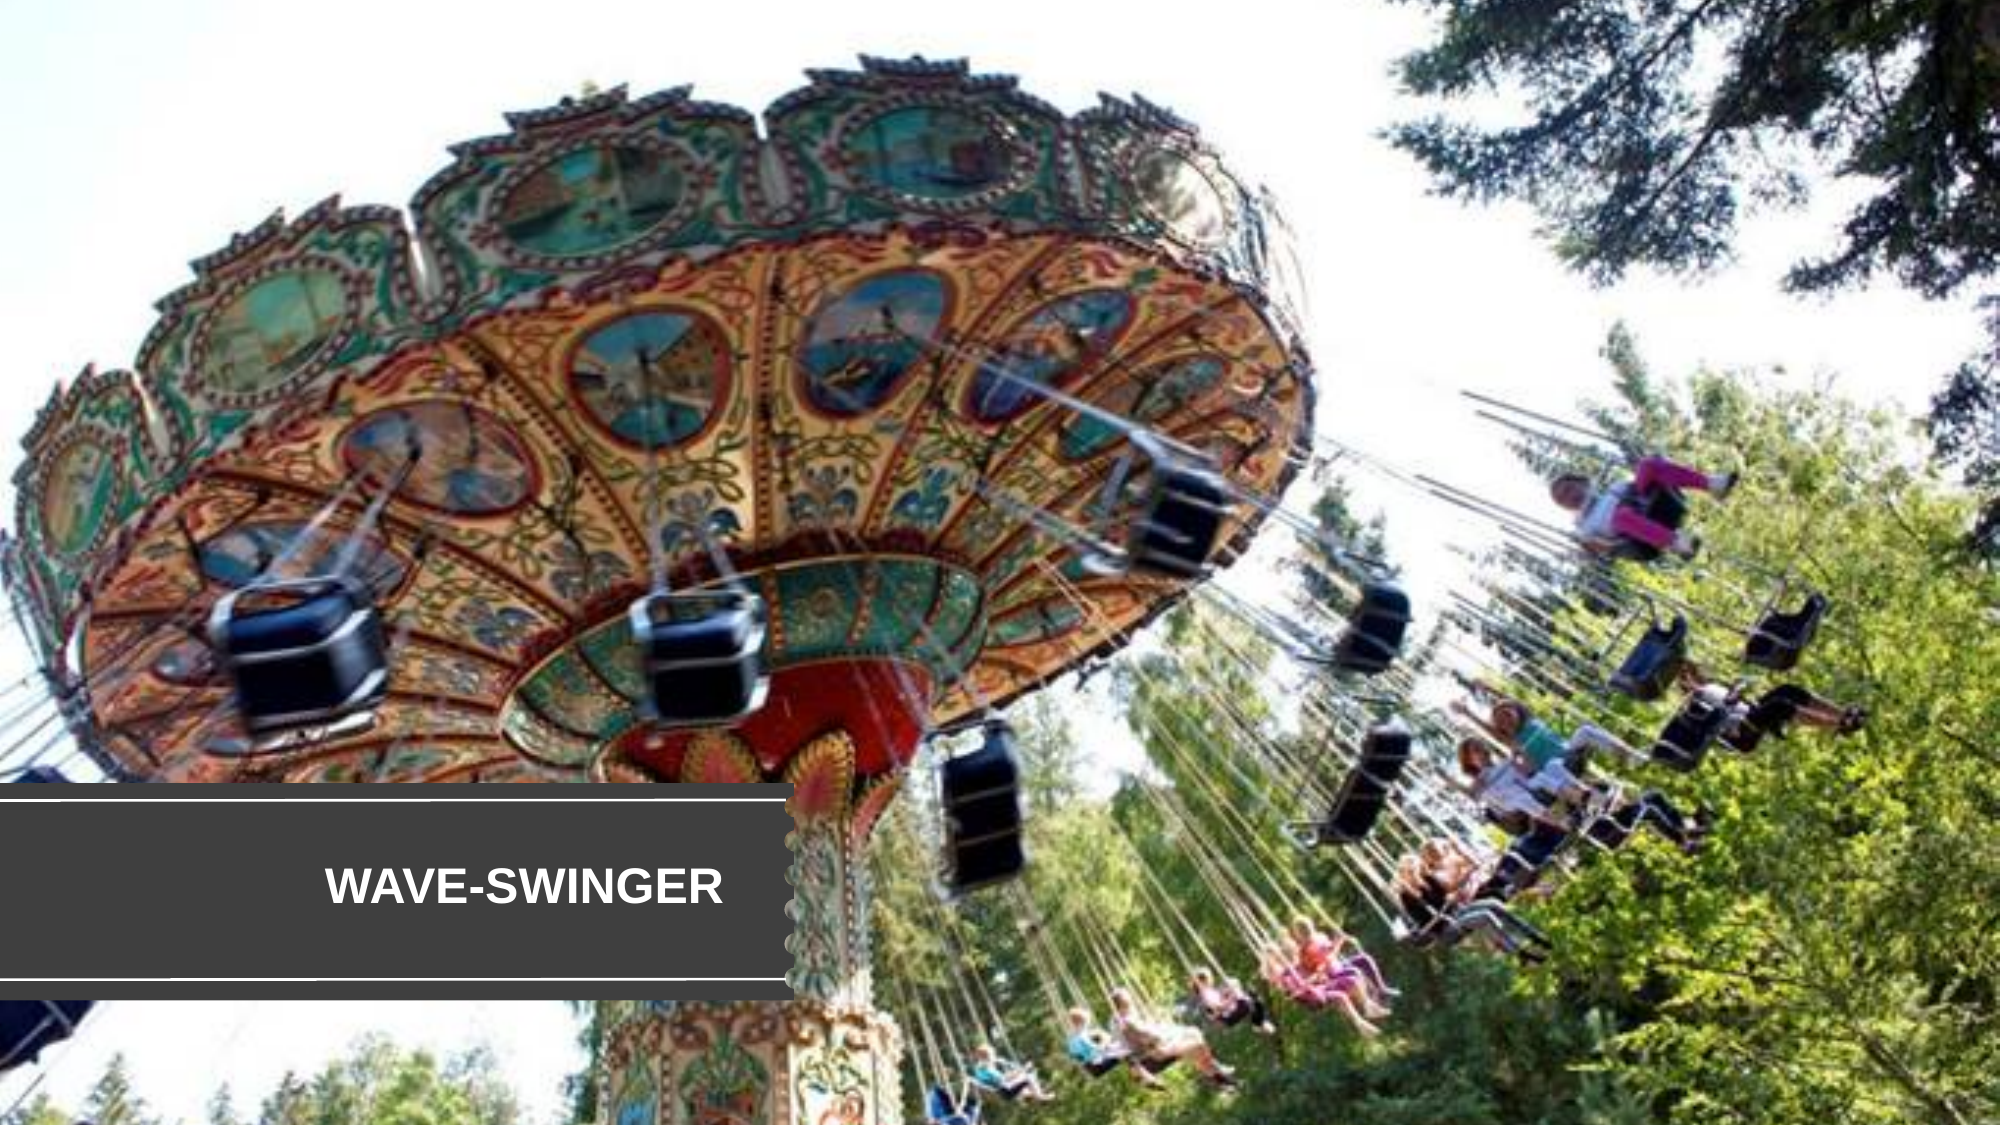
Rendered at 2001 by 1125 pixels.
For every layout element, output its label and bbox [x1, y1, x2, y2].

list [0, 0, 2000, 1125]
